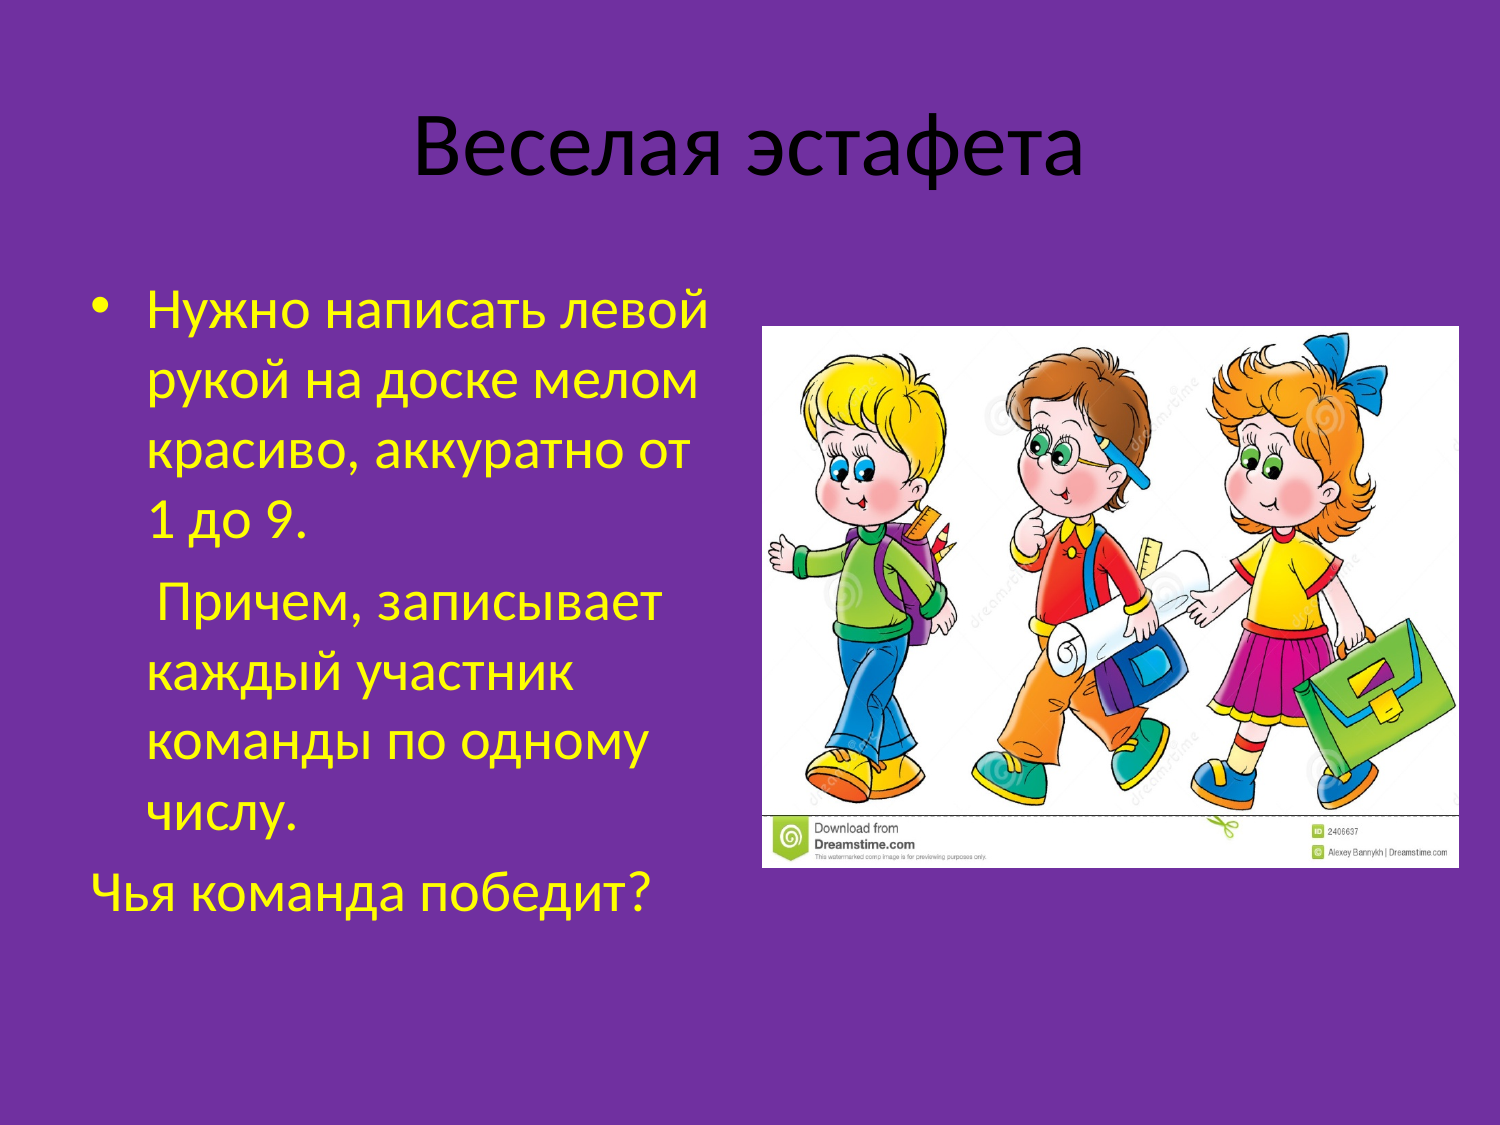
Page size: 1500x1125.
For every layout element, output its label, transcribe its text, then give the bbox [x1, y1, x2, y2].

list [762, 326, 1459, 868]
list Нужно написать левой рукой на доске мелом красиво, аккуратно от 1 до 9. Причем, записывает каждый участник команды по одному числу. Чья команда победит? [75, 262, 738, 1005]
title Веселая эстафета [75, 45, 1425, 233]
